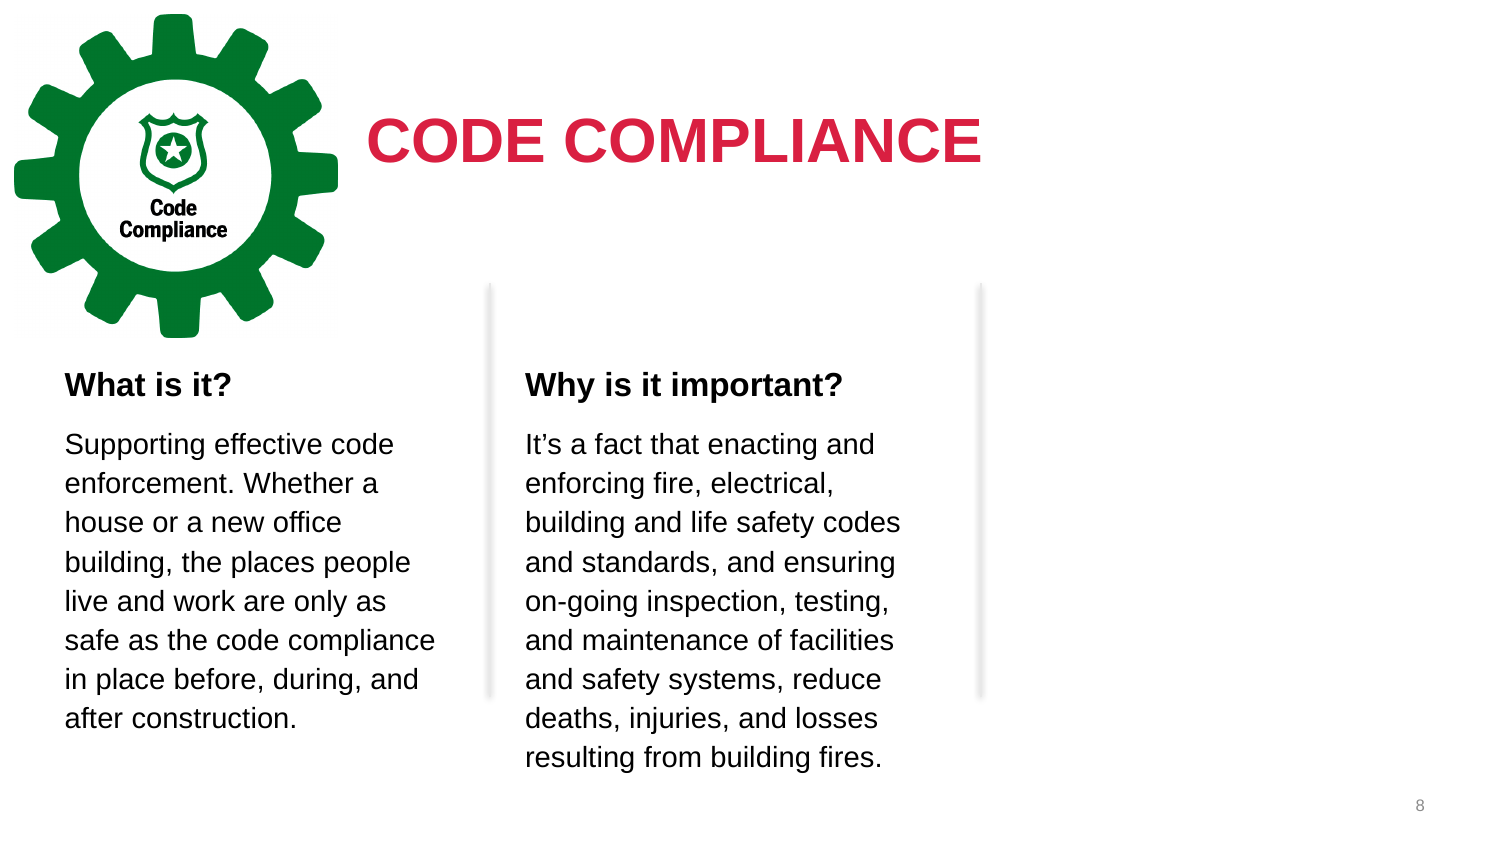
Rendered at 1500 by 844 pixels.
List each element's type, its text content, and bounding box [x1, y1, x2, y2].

text_box Why is it important? It’s a fact that enacting and enforcing fire, electrical, building and life safety codes and standards, and ensuring on-going inspection, testing, and maintenance of facilities and safety systems, reduce deaths, injuries, and losses resulting from building fires. [525, 362, 941, 782]
list What is it? Supporting effective code enforcement. Whether a house or a new office building, the places people live and work are only as safe as the code compliance in place before, during, and after construction. [64, 363, 447, 761]
slide_number 8 [1074, 782, 1425, 827]
picture [14, 14, 338, 339]
title CODE COMPLIANCE [366, 34, 1500, 176]
